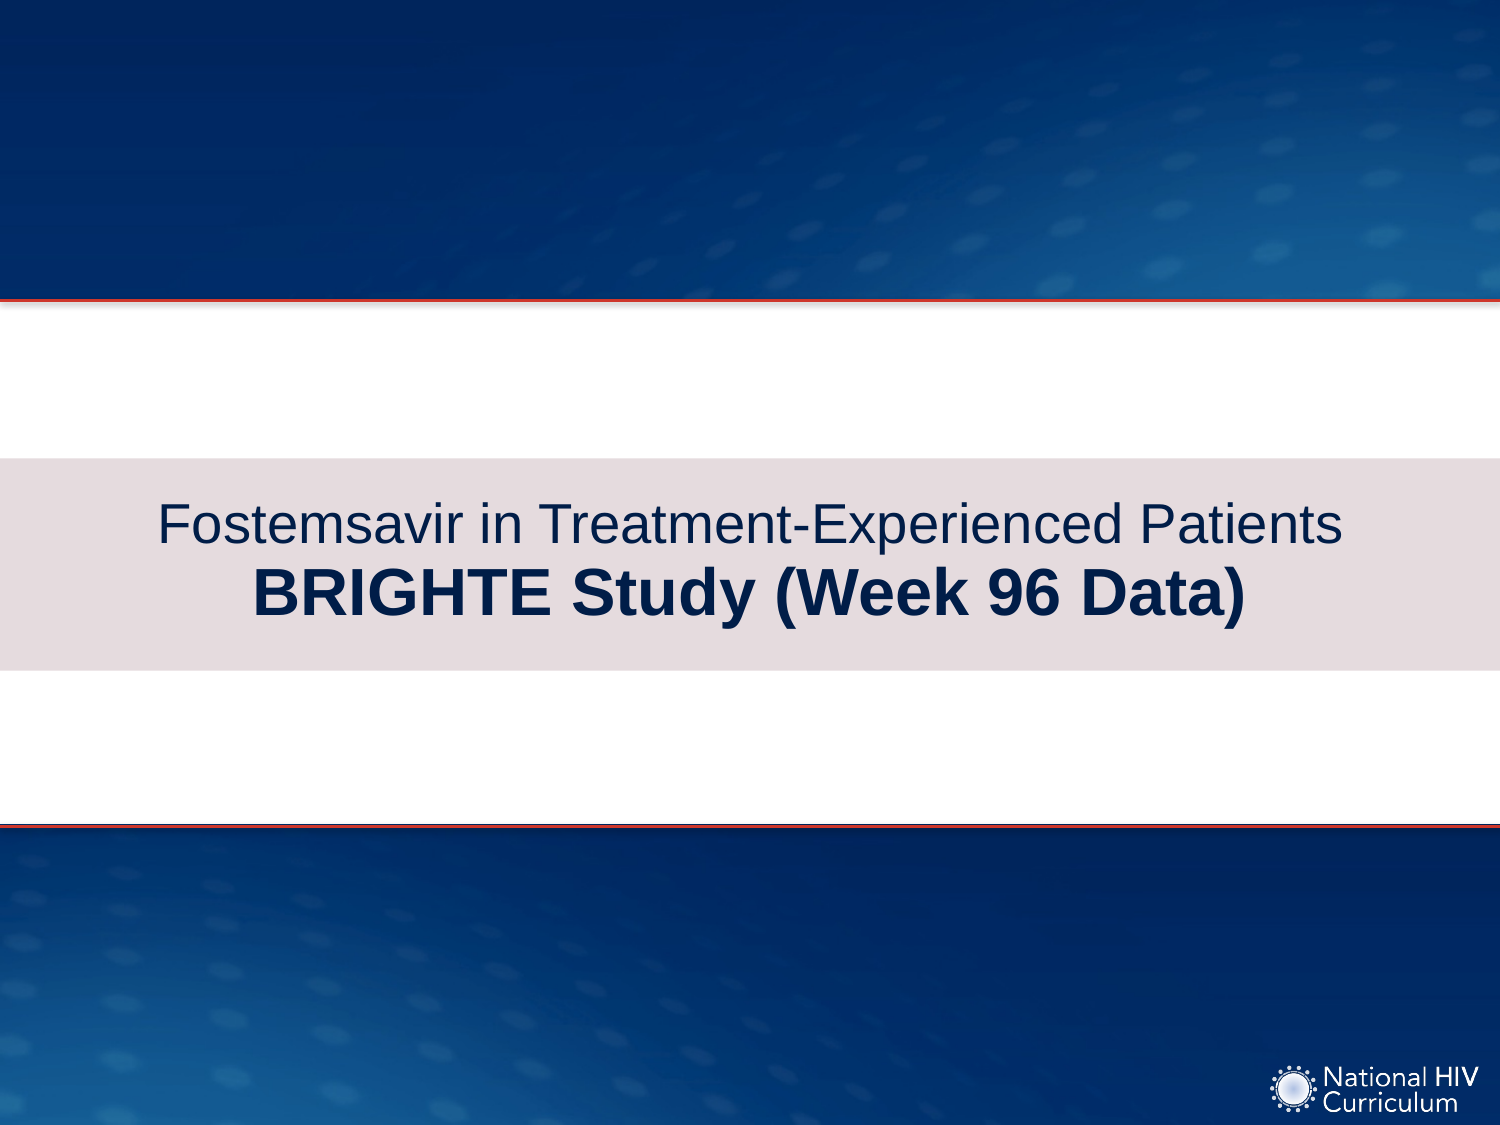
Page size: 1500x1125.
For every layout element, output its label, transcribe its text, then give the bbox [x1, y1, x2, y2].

picture [0, 0, 1500, 299]
picture [0, 828, 1500, 1125]
title Fostemsavir in Treatment-Experienced Patients BRIGHTE Study (Week 96 Data) [75, 460, 1426, 670]
